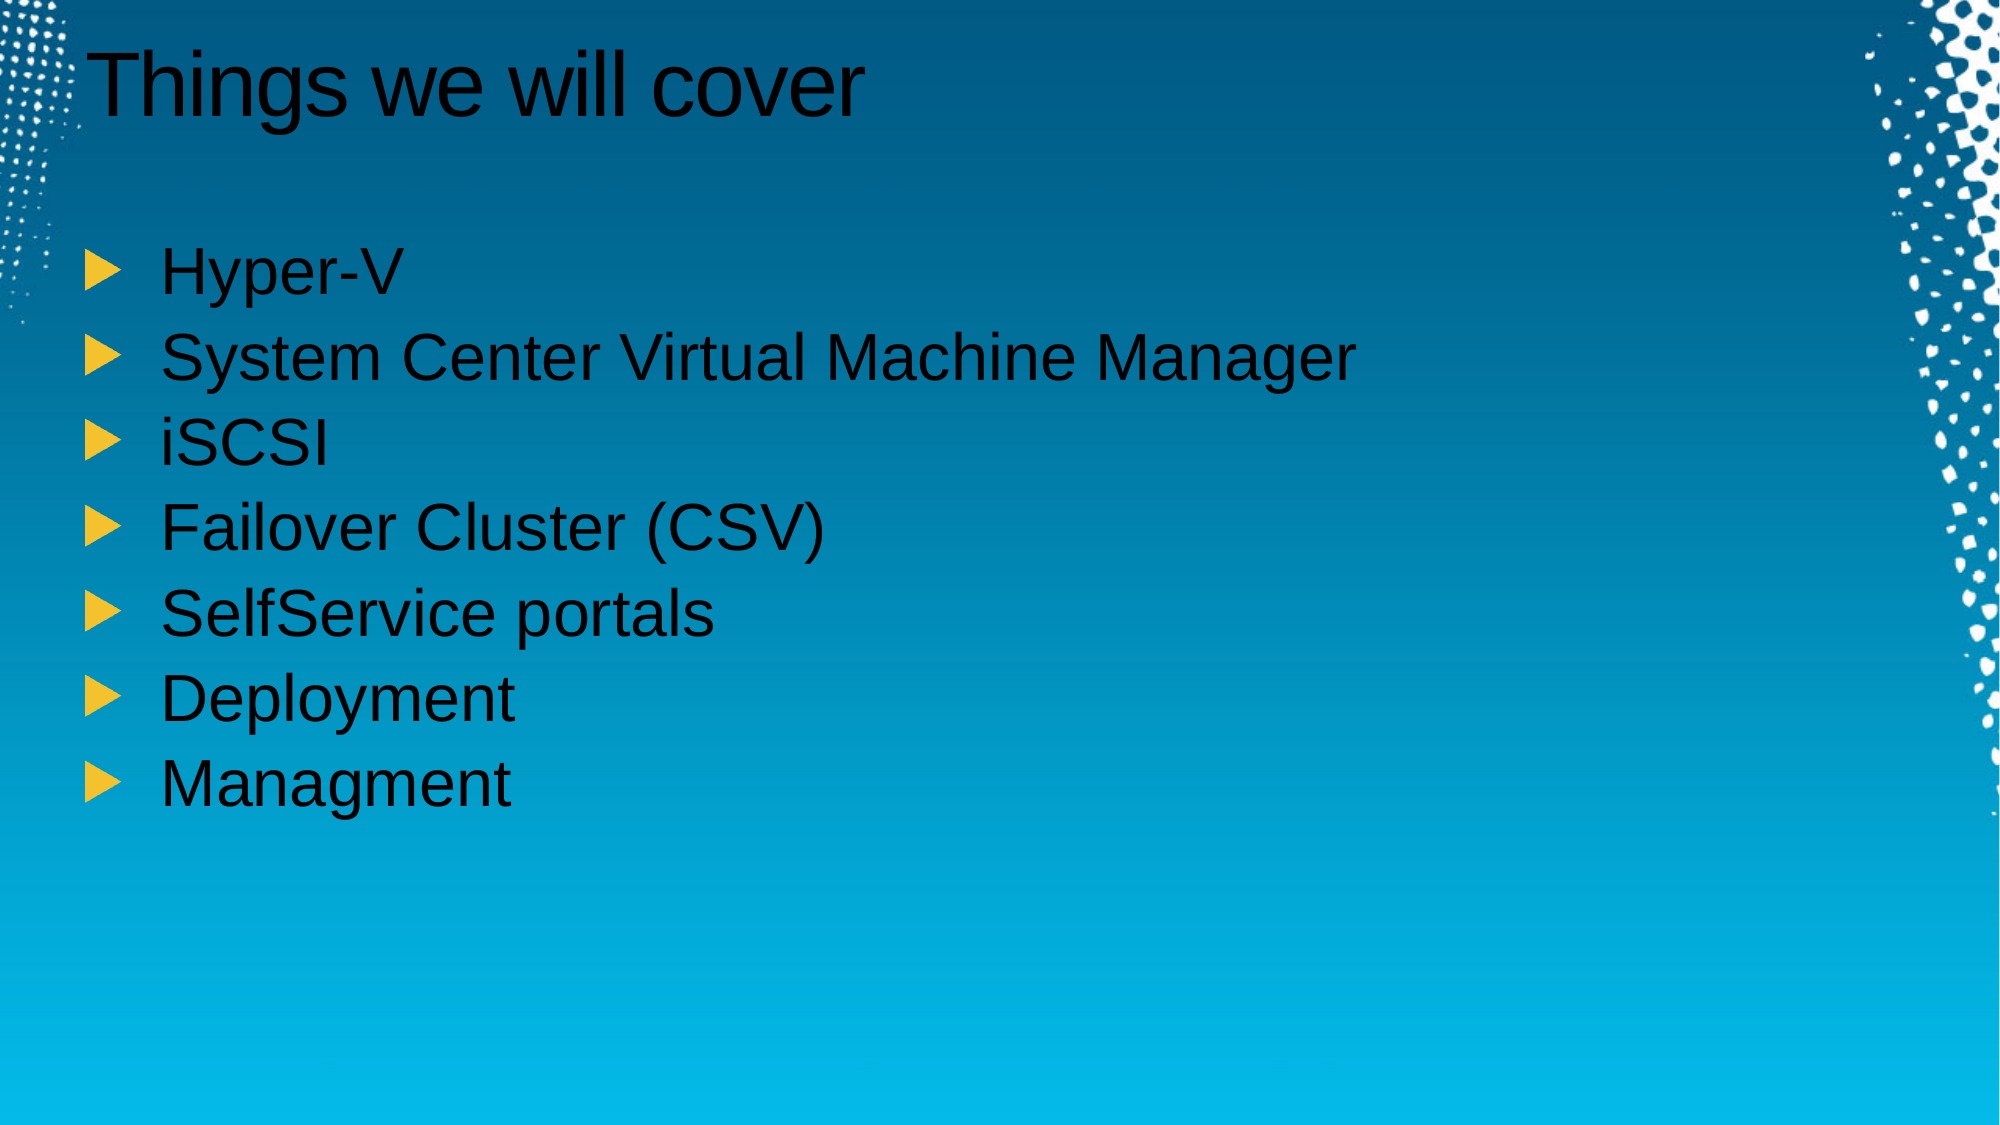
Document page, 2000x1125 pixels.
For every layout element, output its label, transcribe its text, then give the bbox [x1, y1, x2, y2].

picture [167, 676, 204, 720]
picture [1982, 714, 1993, 729]
picture [1995, 582, 2000, 595]
picture [1946, 155, 1961, 167]
picture [1953, 301, 1962, 312]
picture [1935, 177, 1945, 189]
picture [1914, 308, 1929, 326]
picture [1919, 367, 1930, 378]
picture [1963, 535, 1977, 550]
picture [1928, 399, 1939, 415]
picture [34, 101, 43, 111]
picture [167, 761, 209, 805]
picture [1942, 269, 1953, 276]
picture [9, 84, 15, 91]
picture [398, 771, 413, 805]
picture [1970, 426, 1980, 436]
picture [165, 591, 200, 635]
picture [258, 772, 262, 805]
picture [86, 420, 119, 459]
picture [1981, 604, 2000, 620]
picture [383, 686, 399, 720]
picture [28, 42, 36, 53]
picture [1926, 344, 1939, 358]
picture [1915, 109, 1924, 119]
picture [557, 601, 586, 635]
picture [1935, 0, 2000, 306]
picture [267, 771, 284, 805]
picture [54, 76, 60, 83]
picture [1938, 122, 1950, 133]
picture [1969, 625, 1985, 642]
picture [258, 589, 273, 635]
picture [280, 591, 315, 635]
picture [1946, 525, 1956, 533]
picture [595, 602, 599, 635]
picture [378, 771, 394, 805]
picture [431, 601, 457, 635]
picture [1973, 368, 1982, 380]
picture [58, 32, 66, 41]
picture [18, 0, 29, 6]
picture [380, 602, 409, 635]
picture [0, 24, 9, 33]
picture [45, 16, 55, 24]
picture [6, 97, 12, 105]
picture [427, 686, 456, 720]
picture [1972, 570, 1986, 583]
picture [33, 116, 40, 124]
picture [0, 155, 5, 163]
picture [1968, 481, 1978, 492]
picture [24, 72, 32, 79]
picture [634, 601, 666, 635]
picture [530, 601, 548, 635]
picture [1925, 141, 1935, 155]
picture [1972, 312, 1985, 322]
picture [3, 10, 11, 18]
picture [86, 762, 119, 801]
picture [1960, 392, 1970, 403]
picture [1980, 460, 1987, 469]
picture [1929, 27, 1945, 45]
picture [1984, 349, 1992, 357]
picture [17, 129, 23, 136]
picture [86, 591, 119, 630]
picture [38, 74, 47, 80]
picture [1983, 404, 1992, 414]
picture [212, 686, 241, 720]
picture [1930, 291, 1941, 297]
picture [403, 686, 418, 720]
picture [10, 69, 17, 78]
picture [47, 0, 57, 10]
picture [1955, 557, 1965, 573]
picture [1991, 747, 2000, 765]
picture [0, 40, 9, 45]
picture [1941, 324, 1952, 332]
picture [1911, 223, 1918, 230]
picture [13, 41, 25, 49]
picture [251, 687, 256, 734]
picture [209, 601, 238, 635]
picture [18, 13, 26, 19]
picture [423, 771, 452, 805]
picture [1979, 657, 1995, 676]
picture [1993, 321, 2000, 339]
picture [362, 602, 366, 635]
picture [1988, 547, 2000, 561]
picture [1963, 589, 1976, 607]
picture [31, 131, 37, 138]
picture [1925, 87, 1941, 99]
picture [1978, 517, 1987, 527]
picture [614, 594, 629, 635]
picture [86, 335, 119, 374]
picture [495, 764, 510, 805]
picture [11, 55, 21, 64]
picture [331, 772, 349, 805]
picture [1992, 438, 2000, 448]
picture [30, 14, 40, 23]
picture [471, 771, 488, 805]
picture [1920, 257, 1932, 264]
picture [466, 687, 470, 720]
picture [323, 601, 352, 635]
picture [521, 602, 526, 649]
picture [1974, 683, 1985, 694]
picture [1955, 246, 1965, 256]
picture [336, 687, 365, 734]
picture [1950, 359, 1960, 366]
picture [1994, 382, 2000, 391]
picture [1932, 235, 1943, 241]
picture [1963, 278, 1976, 291]
picture [1935, 379, 1948, 391]
picture [260, 686, 278, 720]
picture [33, 88, 42, 97]
picture [56, 47, 64, 55]
picture [1948, 413, 1958, 424]
picture [1942, 465, 1958, 483]
picture [1963, 335, 1972, 344]
picture [1922, 200, 1934, 207]
picture [1990, 492, 2000, 505]
picture [293, 771, 325, 805]
picture [475, 686, 492, 720]
picture [499, 679, 514, 720]
picture [16, 143, 21, 151]
title Things we will cover [85, 37, 1914, 138]
picture [1991, 637, 2000, 652]
picture [369, 772, 373, 805]
picture [1914, 274, 1920, 291]
picture [1889, 152, 1901, 166]
picture [43, 42, 49, 53]
picture [1921, 0, 1934, 8]
picture [26, 57, 34, 68]
list Hyper-V System Center Virtual Machine Manager iSCSI Failover Cluster (CSV) SelfService portals Deployment Managment [85, 237, 1914, 562]
picture [86, 676, 119, 715]
picture [1935, 431, 1946, 449]
picture [55, 62, 62, 69]
picture [1914, 164, 1923, 177]
picture [301, 686, 330, 720]
picture [1952, 502, 1967, 516]
picture [86, 250, 119, 289]
picture [333, 772, 358, 819]
picture [220, 771, 252, 805]
picture [1957, 187, 1971, 200]
picture [1958, 445, 1968, 460]
picture [462, 772, 466, 805]
picture [464, 601, 493, 635]
picture [1892, 212, 1902, 216]
picture [42, 31, 53, 39]
picture [374, 687, 378, 720]
picture [41, 59, 48, 67]
picture [29, 27, 38, 38]
picture [16, 22, 23, 34]
picture [86, 506, 119, 545]
picture [1988, 691, 2000, 709]
picture [1945, 213, 1955, 220]
picture [33, 0, 42, 10]
picture [686, 602, 712, 635]
picture [1898, 188, 1912, 198]
